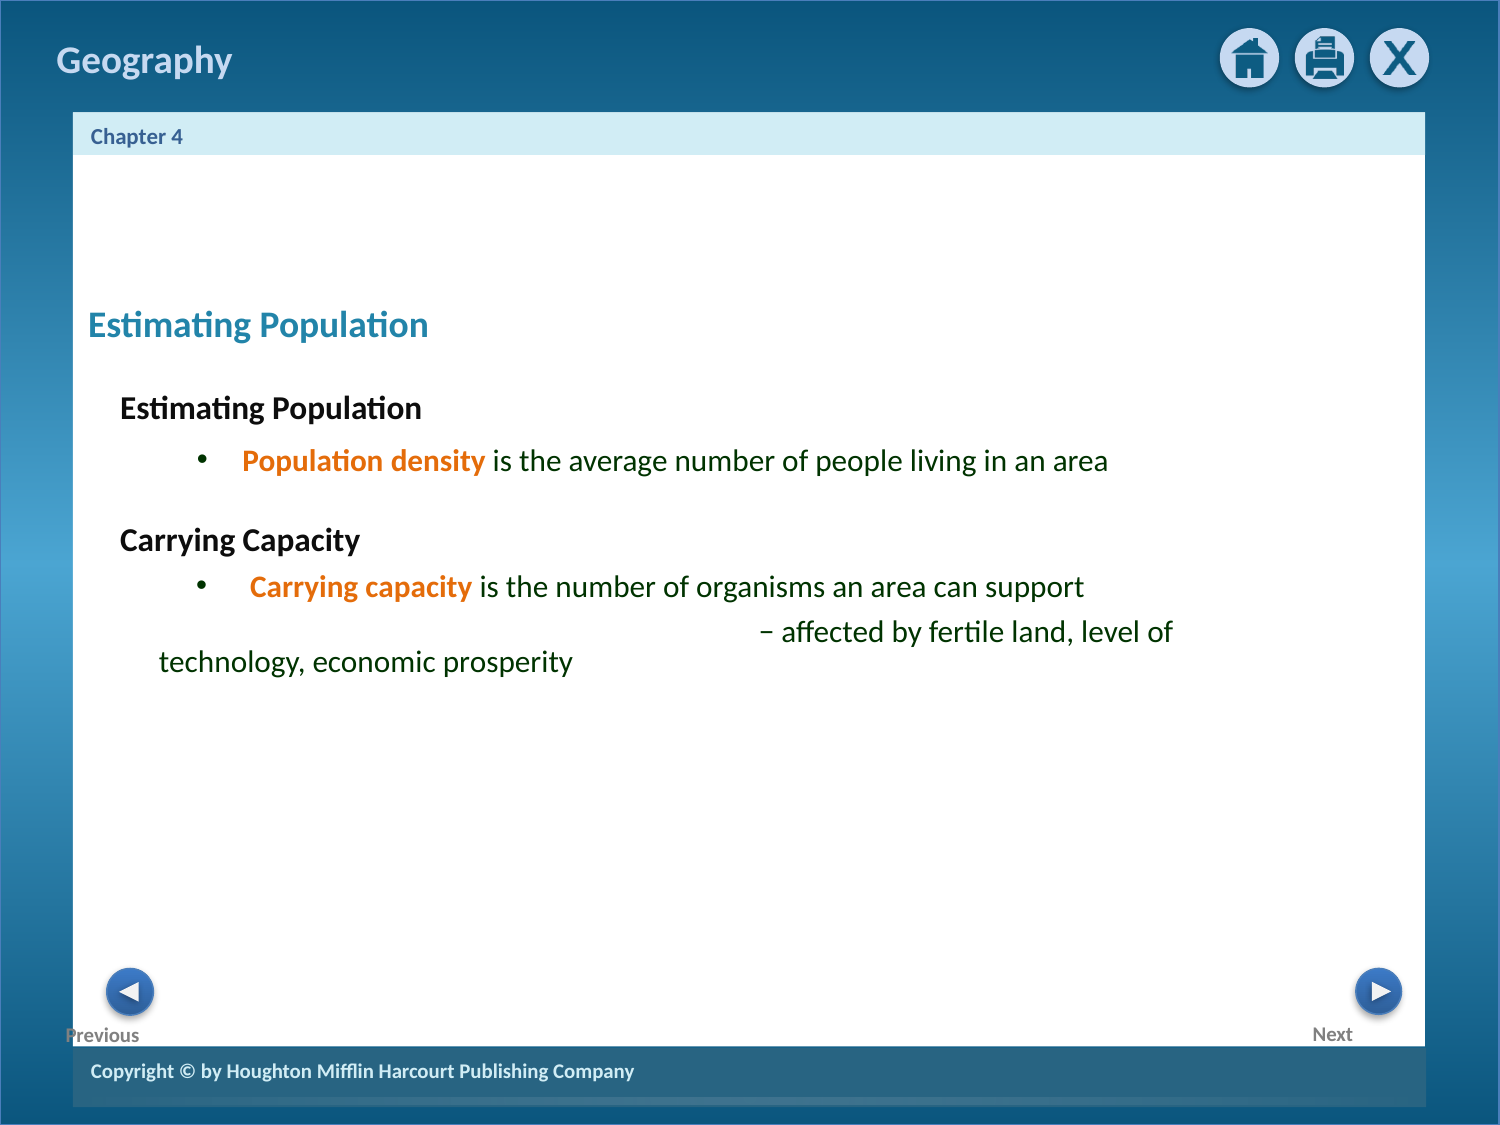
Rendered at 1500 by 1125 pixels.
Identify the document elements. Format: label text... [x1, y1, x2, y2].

picture [1231, 38, 1268, 78]
picture [1382, 41, 1417, 75]
text_box Carrying Capacity Carrying capacity is the number of organisms an area can support − affected by fertile land, level of technology, economic prosperity [105, 510, 1276, 687]
picture [1305, 36, 1344, 79]
text_box Estimating Population [105, 378, 1196, 434]
text_box Population density is the average number of people living in an area [107, 440, 1389, 486]
text_box Estimating Population [73, 292, 1424, 352]
